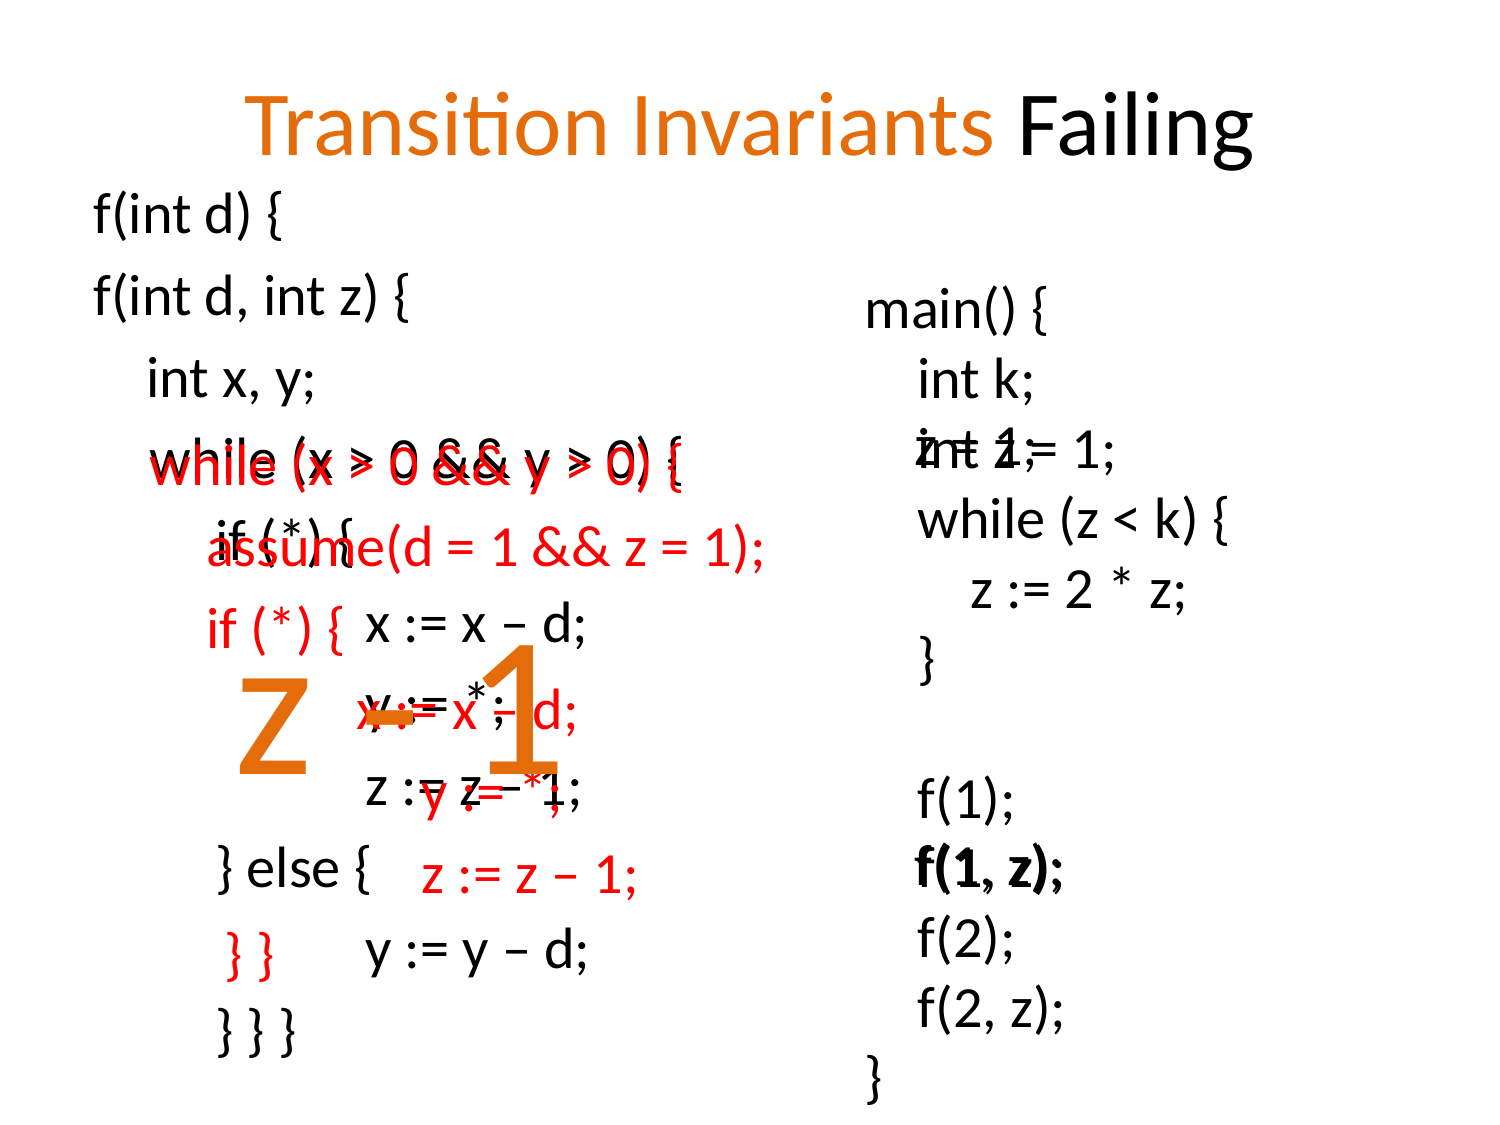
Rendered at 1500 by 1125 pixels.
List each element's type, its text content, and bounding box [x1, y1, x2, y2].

text_box main() { int k; int z = 1; while (z < k) { z := 2 * z; } f(1); f(1, z); f(2); f(2, z); } [849, 262, 1450, 1117]
list f(int d) { f(int d, int z) { int x, y; while (x > 0 && y > 0) { if (*) { x := x – d; y := *; z := z – 1; } else { y := y – d; } } } [78, 167, 741, 1106]
title Transition Invariants Failing [75, 24, 1425, 213]
text_box while (x > 0 && y > 0) { assume(d = 1 && z = 1); if (*) { x := x – d; y := *; z := z – 1; } } [134, 419, 813, 1083]
text_box z = 1; f(1, z); [900, 399, 1163, 905]
text_box z - 1 [220, 567, 596, 822]
